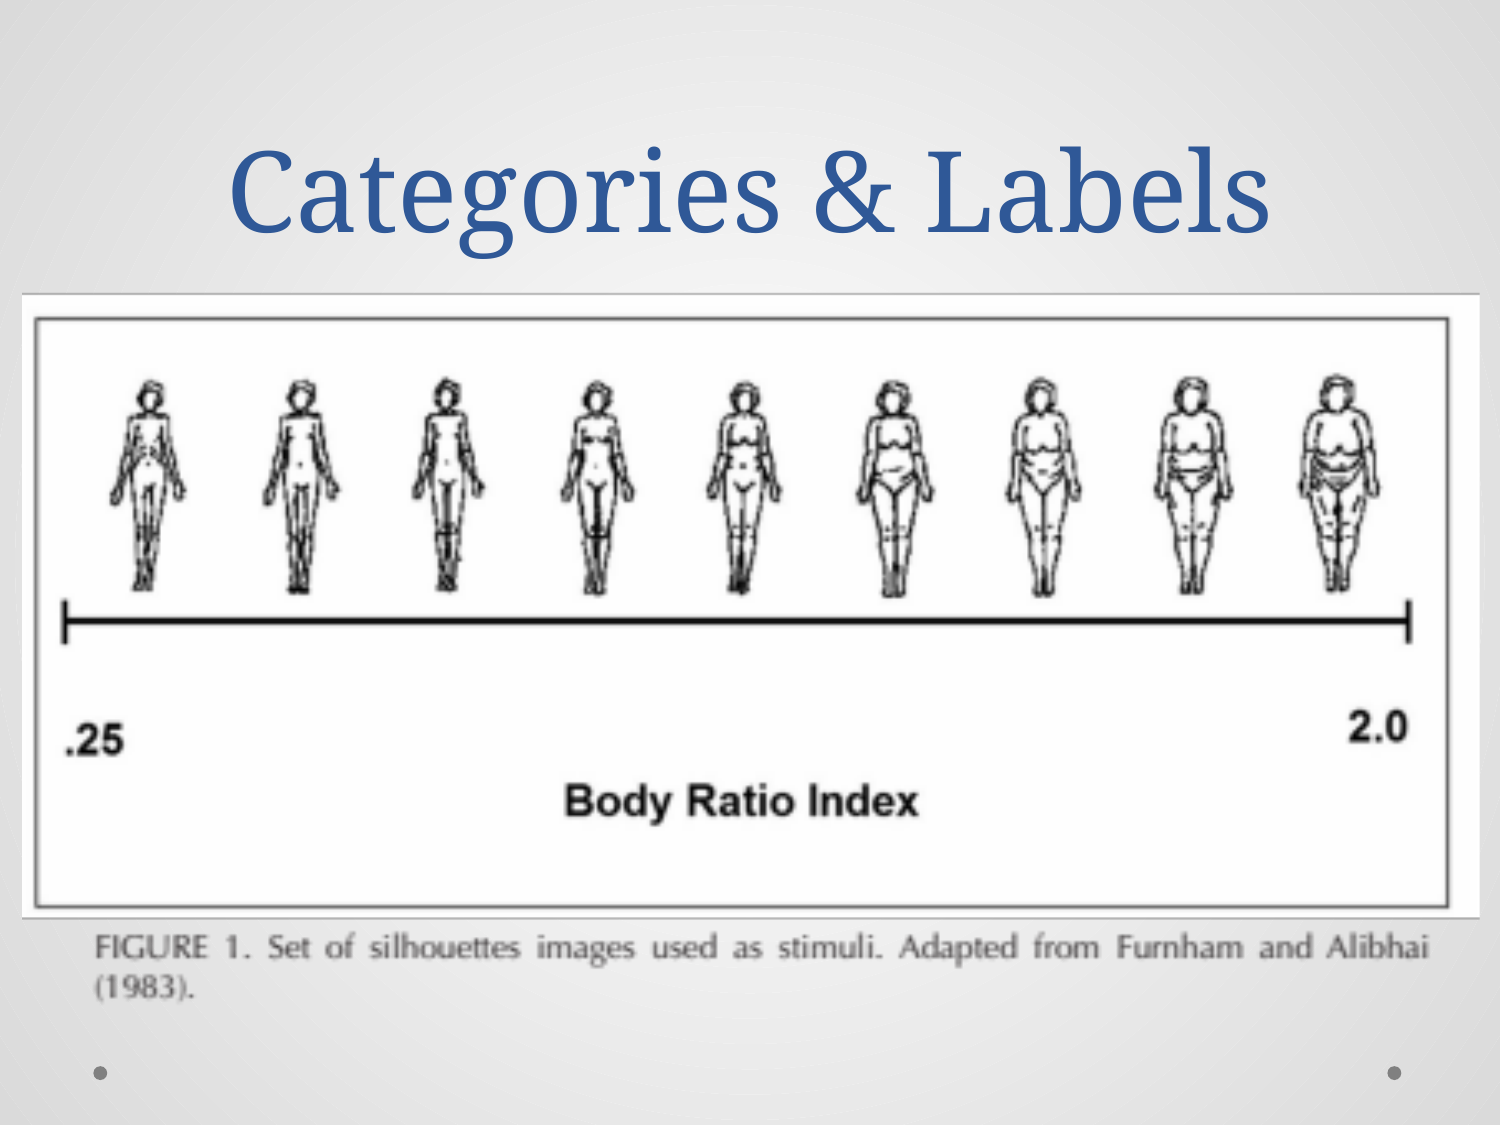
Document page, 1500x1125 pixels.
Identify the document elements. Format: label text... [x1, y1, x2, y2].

title Categories & Labels [75, 0, 1425, 263]
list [21, 272, 1480, 1016]
